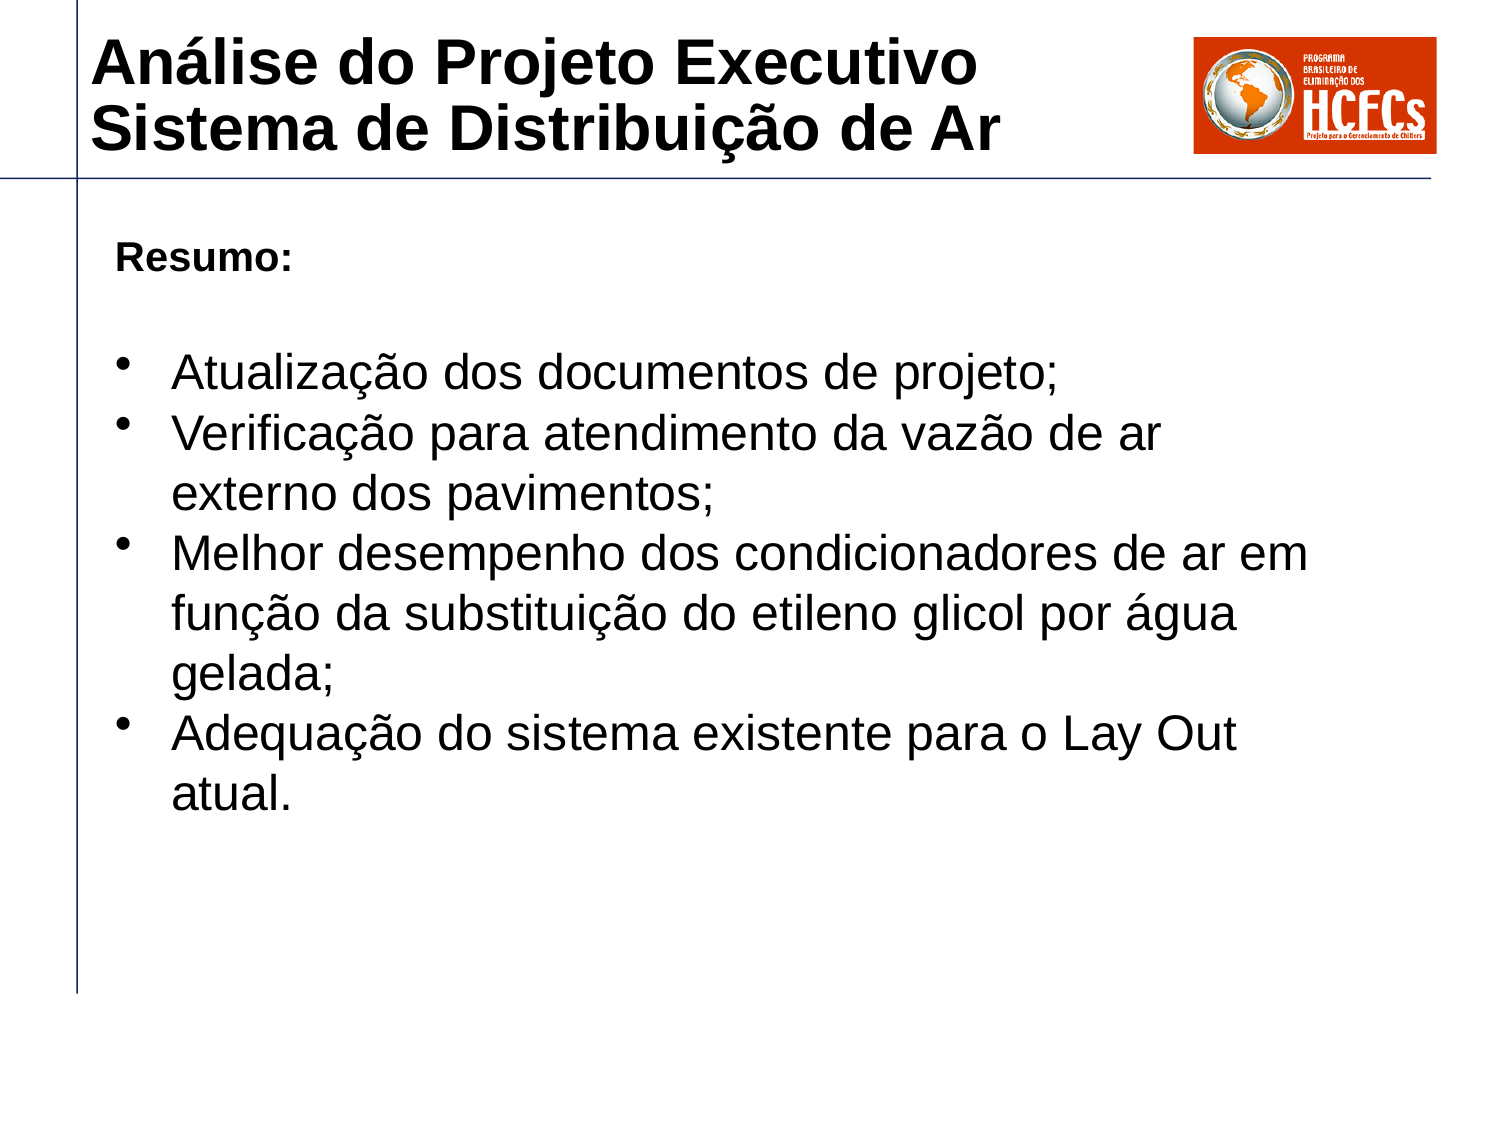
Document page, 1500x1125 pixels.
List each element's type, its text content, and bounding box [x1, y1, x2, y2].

list Resumo: Atualização dos documentos de projeto; Verificação para atendimento da vazão de ar externo dos pavimentos; Melhor desempenho dos condicionadores de ar em função da substituição do etileno glicol por água gelada; Adequação do sistema existente para o Lay Out atual. [99, 212, 1353, 1000]
title Análise do Projeto Executivo Sistema de Distribuição de Ar [75, 0, 1388, 172]
picture [1392, 37, 1437, 154]
